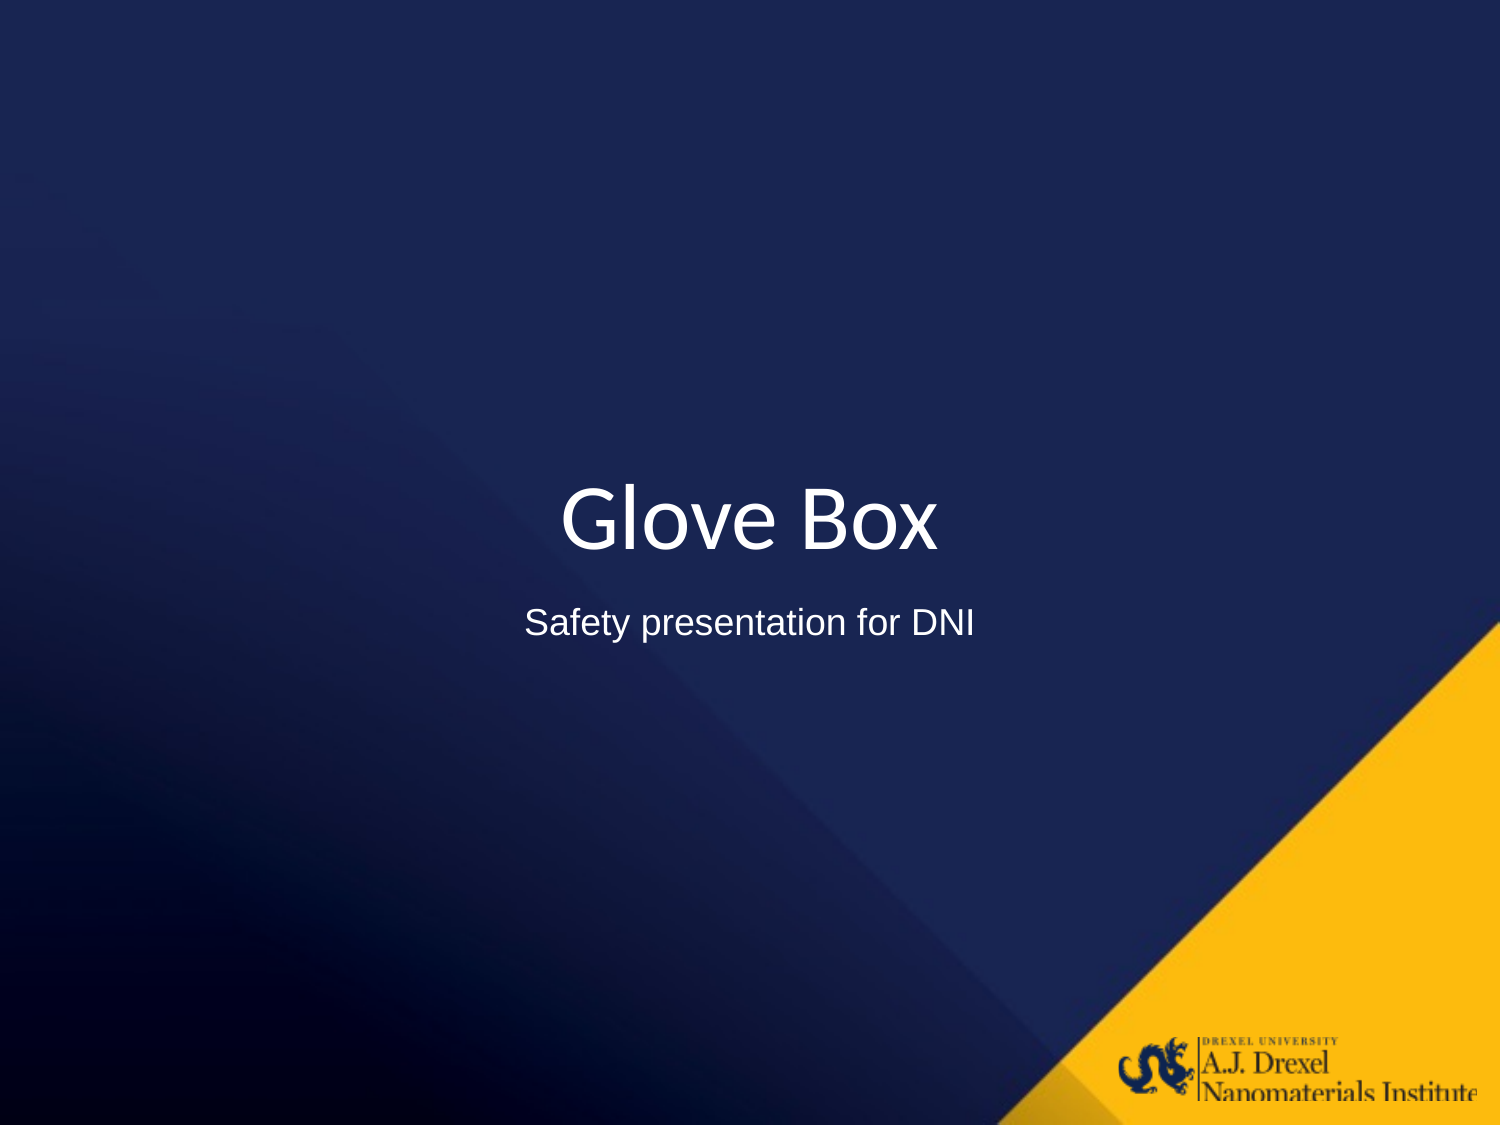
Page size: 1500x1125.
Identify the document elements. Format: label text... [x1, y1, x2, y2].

subtitle Safety presentation for DNI [187, 590, 1313, 863]
title Glove Box [187, 184, 1313, 576]
picture [0, 0, 1500, 1125]
